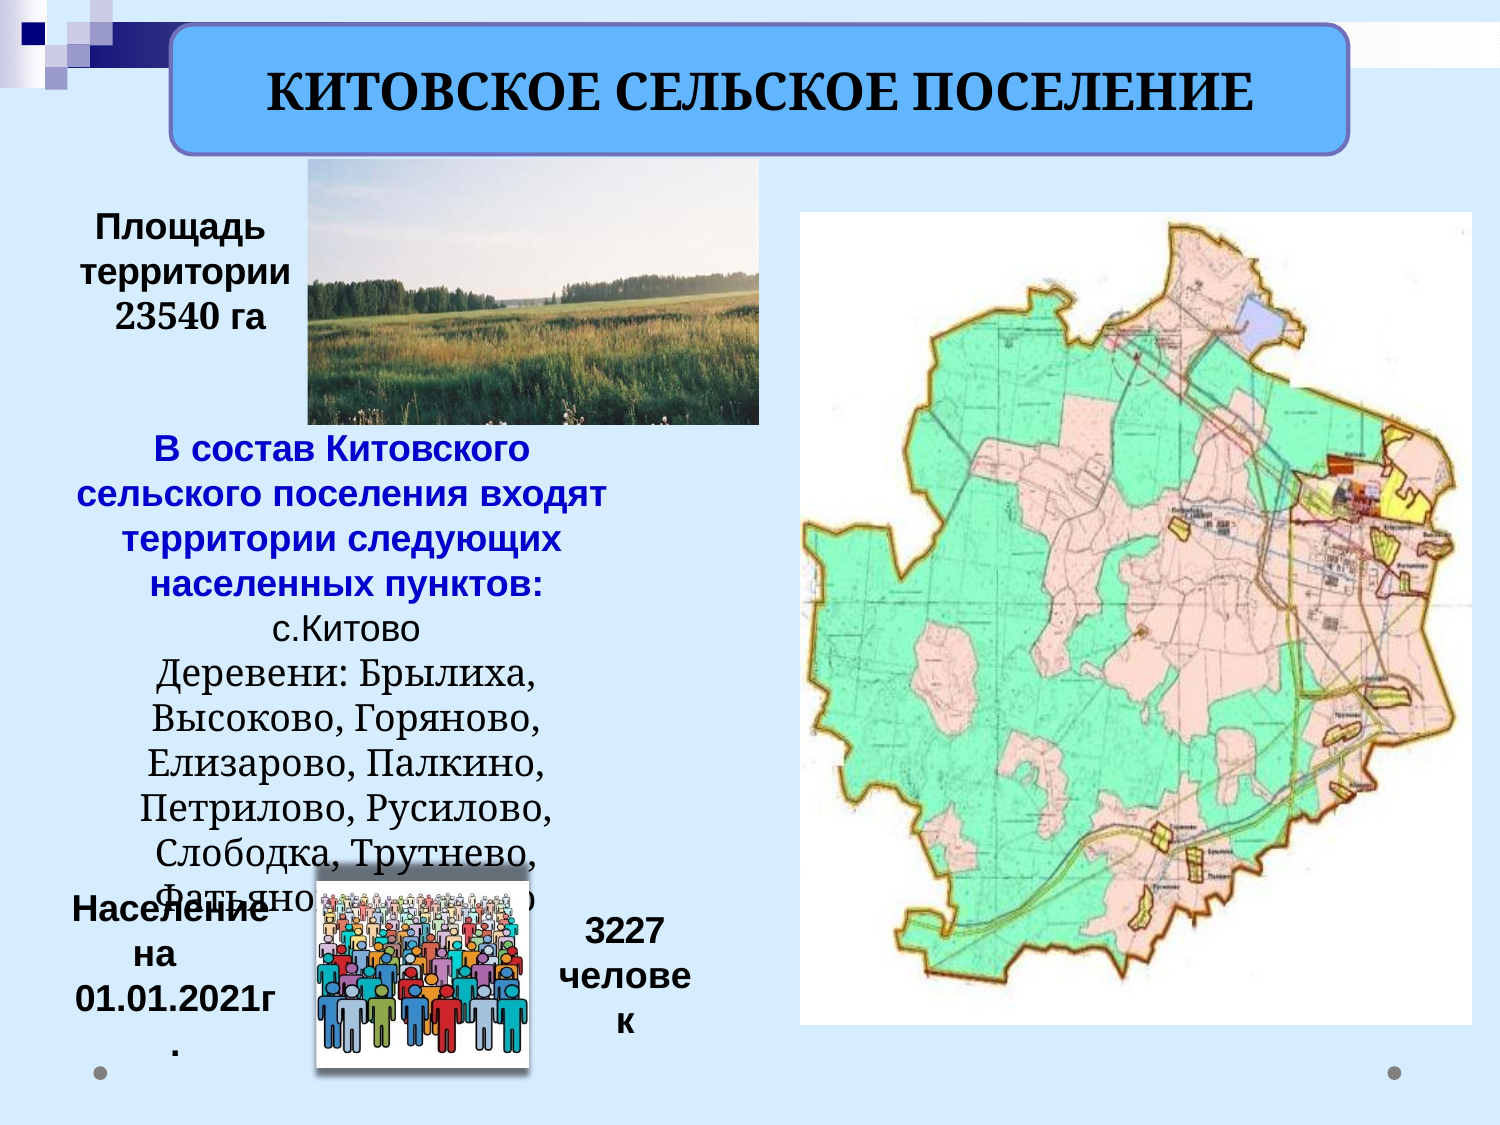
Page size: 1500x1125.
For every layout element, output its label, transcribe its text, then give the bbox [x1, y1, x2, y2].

text_box [170, 24, 1349, 155]
text_box [67, 44, 90, 68]
text_box [45, 45, 67, 67]
picture [799, 212, 1473, 1026]
text_box Население на 01.01.2021г. [68, 920, 282, 1064]
text_box [307, 159, 759, 425]
title КИТОВСКОЕ СЕЛЬСКОЕ ПОСЕЛЕНИЕ [194, 0, 1325, 122]
text_box [45, 67, 68, 90]
text_box [21, 22, 45, 46]
text_box [67, 22, 89, 44]
text_box 3227 человек [550, 904, 706, 1042]
text_box [89, 22, 113, 46]
text_box Площадь территории 23540 га В состав Китовского сельского поселения входят территории следующих населенных пунктов: с.Китово Деревени: Брылиха, Высоково, Горяново, Елизарово, Палкино, Петрилово, Русилово, Слободка, Трутнево, Фатьяново, Юркино [68, 200, 624, 920]
text_box [307, 855, 538, 1085]
text_box [316, 881, 529, 1068]
text_box [89, 0, 113, 22]
text_box [90, 22, 194, 68]
text_box [1325, 22, 1500, 68]
text_box [0, 0, 47, 88]
